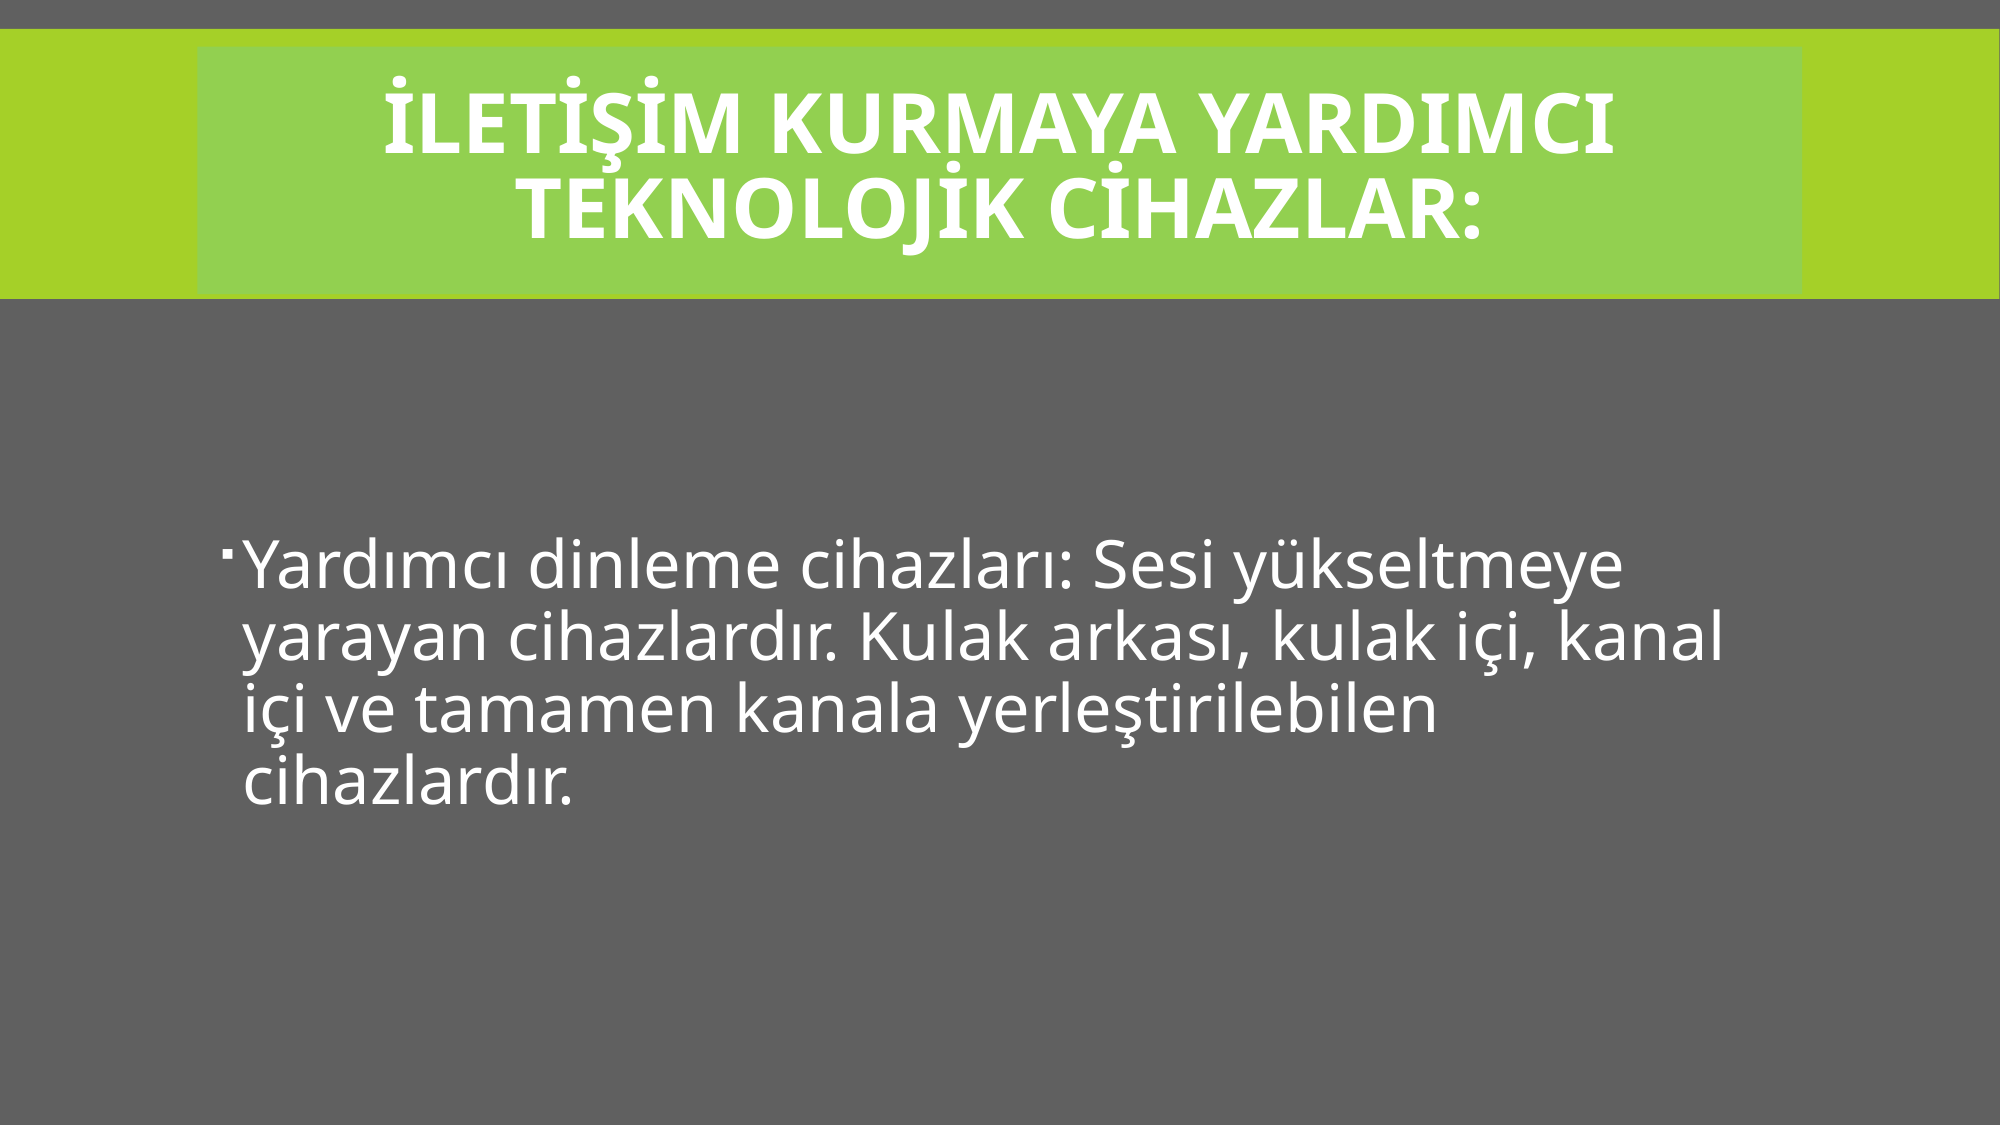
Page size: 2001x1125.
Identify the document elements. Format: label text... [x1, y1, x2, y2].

list Yardımcı dinleme cihazları: Sesi yükseltmeye yarayan cihazlardır. Kulak arkası, kulak içi, kanal içi ve tamamen kanala yerleştirilebilen cihazlardır. [197, 329, 1803, 1020]
title İletişim kurmaya yardımcı teknolojik cihazlar: [197, 46, 1803, 295]
